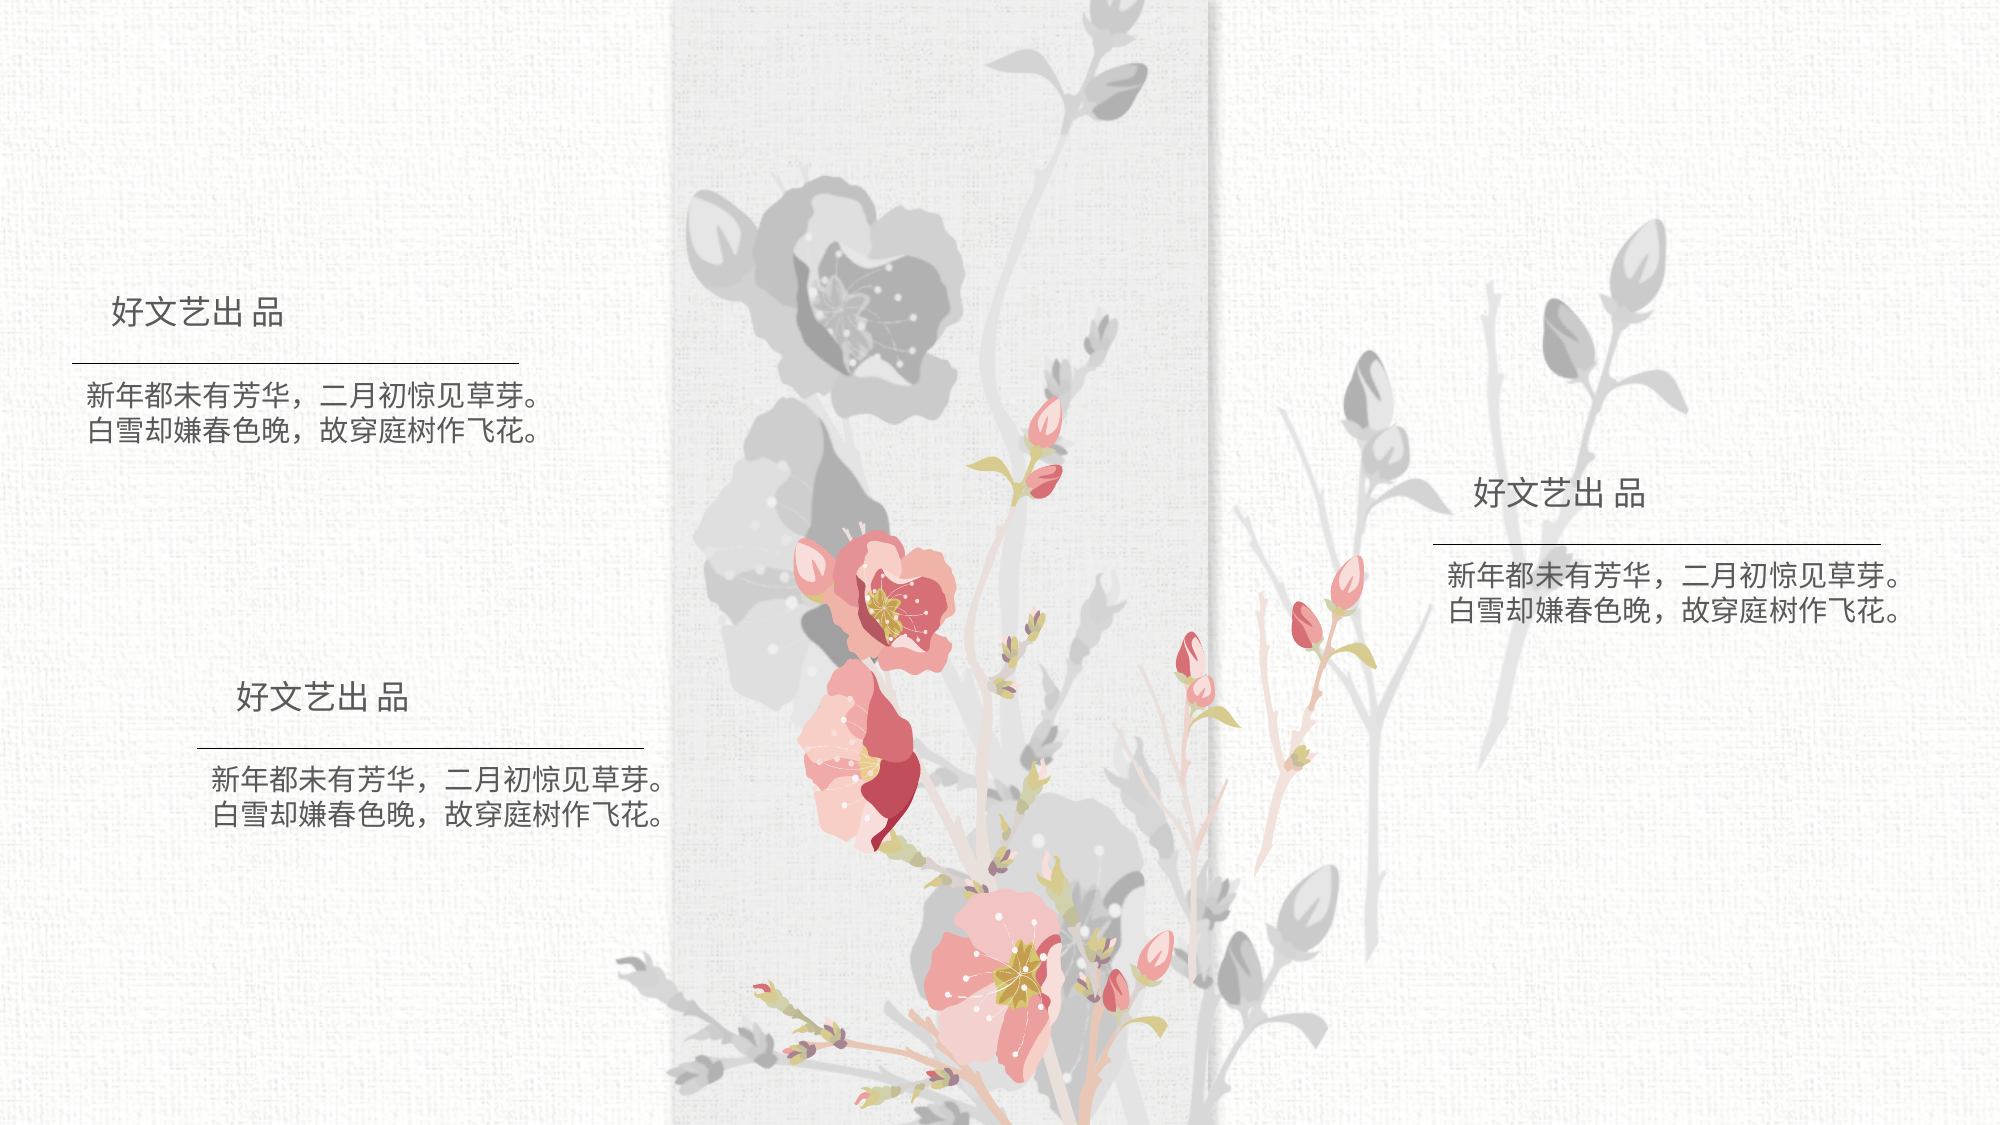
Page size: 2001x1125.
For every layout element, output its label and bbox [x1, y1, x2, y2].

picture [545, 0, 1515, 1125]
text_box [194, 668, 696, 841]
text_box [1430, 464, 1933, 637]
text_box [69, 283, 571, 456]
